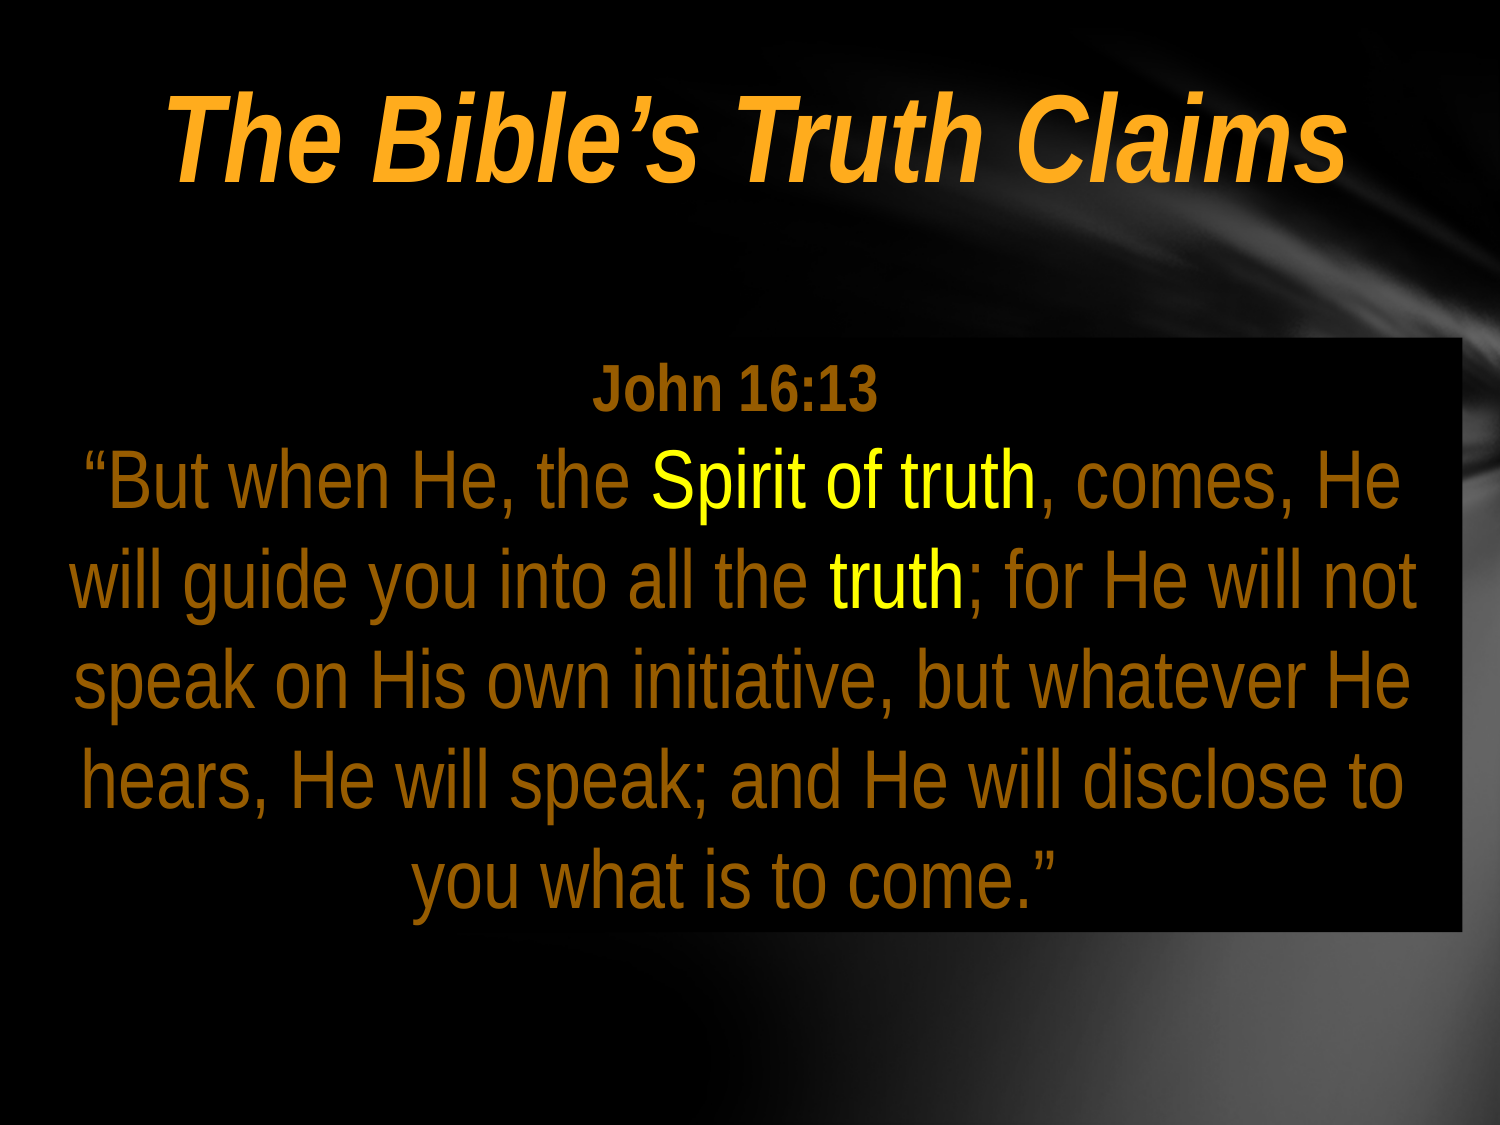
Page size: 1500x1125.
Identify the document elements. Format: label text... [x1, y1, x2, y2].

text_box John 16:13 “But when He, the Spirit of truth, comes, He will guide you into all the truth; for He will not speak on His own initiative, but whatever He hears, He will speak; and He will disclose to you what is to come.” [24, 337, 1463, 933]
text_box The Bible’s Truth Claims [49, 49, 1463, 215]
